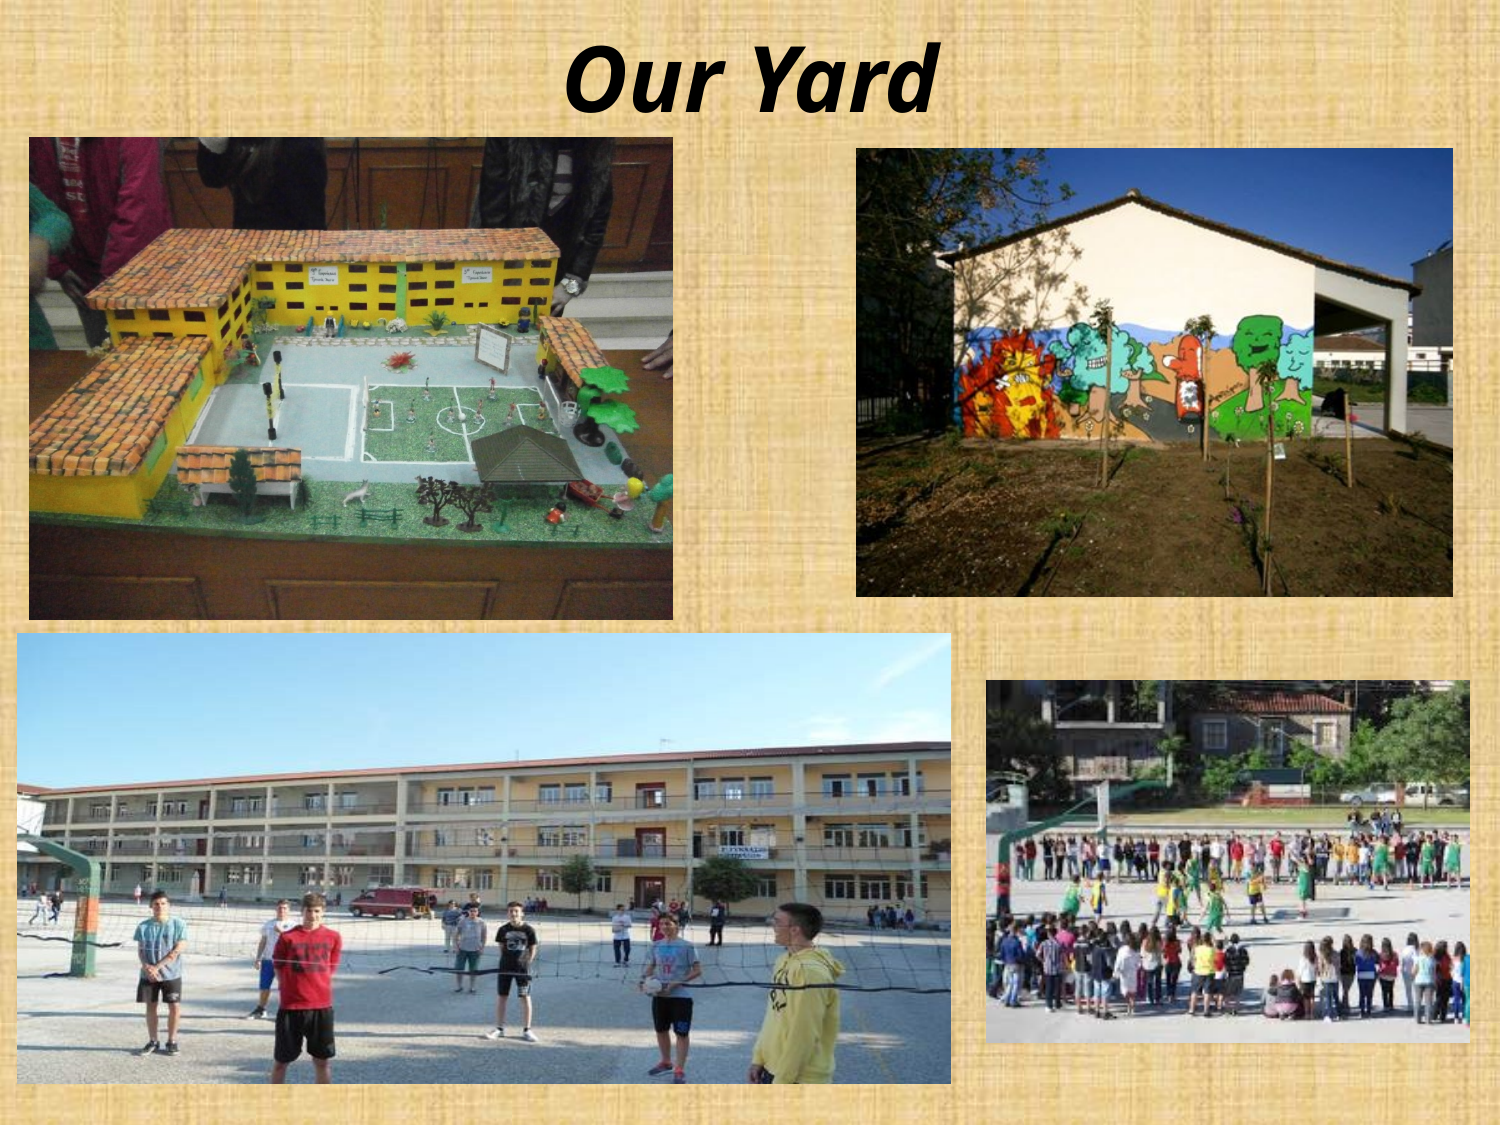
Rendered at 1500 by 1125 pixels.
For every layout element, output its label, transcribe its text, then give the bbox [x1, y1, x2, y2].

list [29, 136, 674, 620]
title Our Yard [76, 0, 1425, 152]
picture [0, 0, 1500, 1125]
